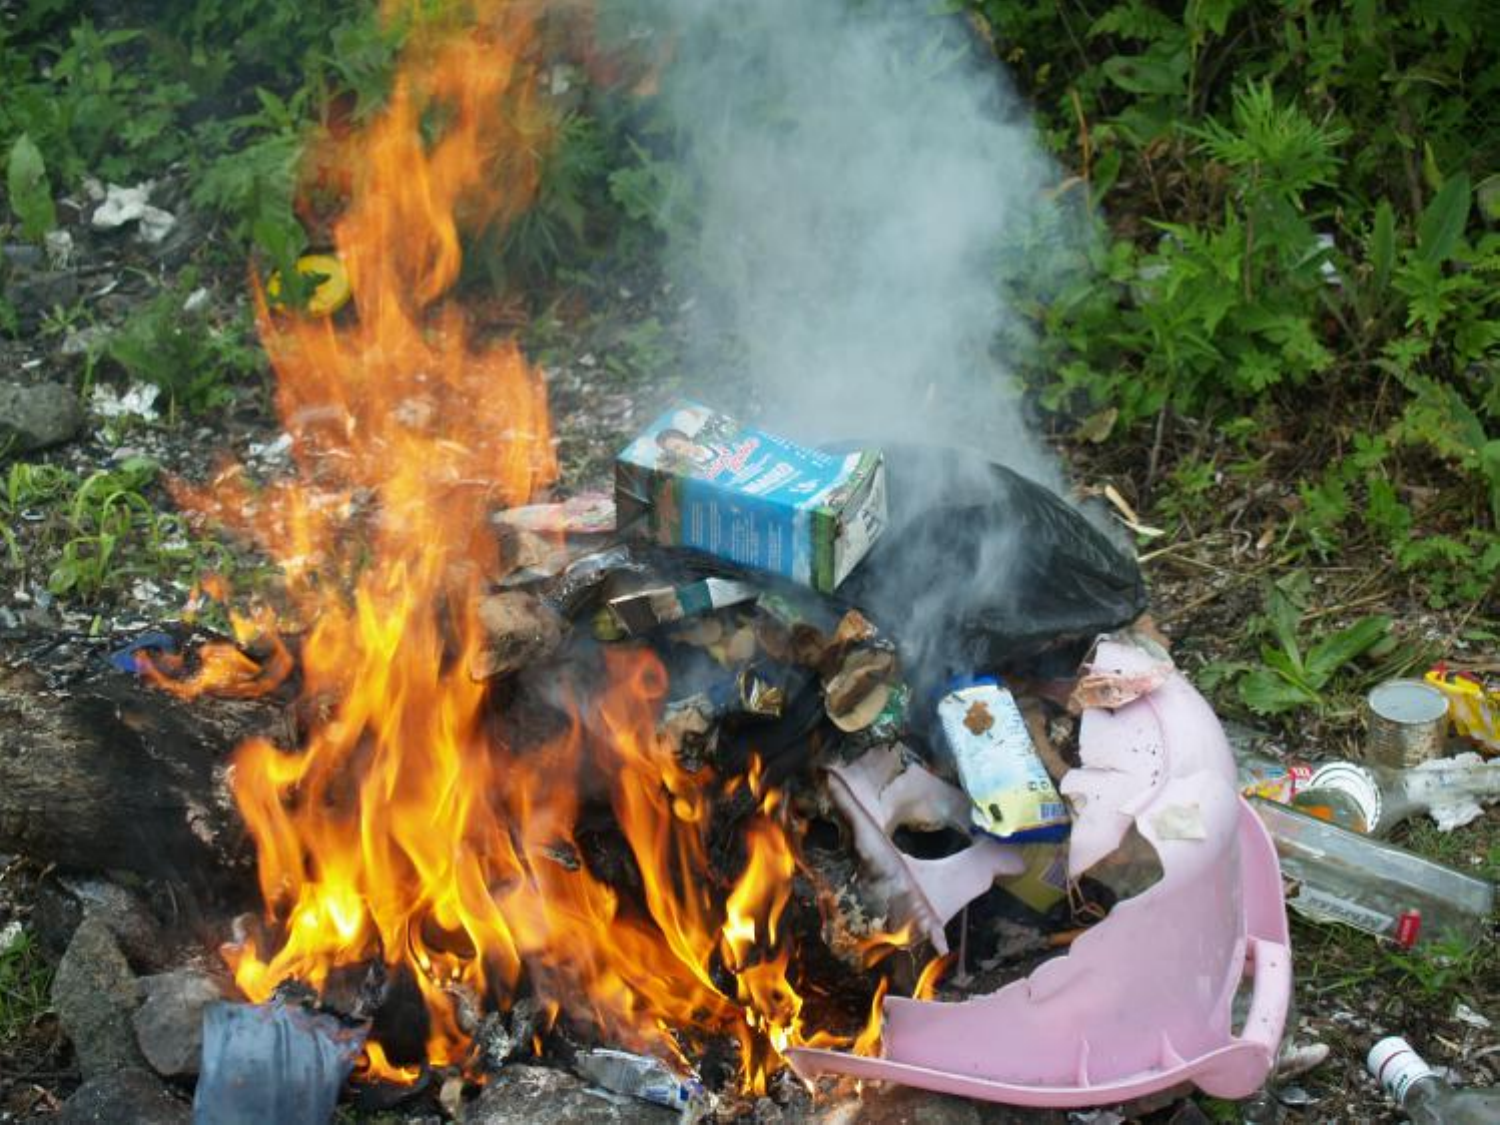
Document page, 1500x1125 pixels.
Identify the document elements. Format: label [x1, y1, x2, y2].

list [0, 0, 1500, 1125]
